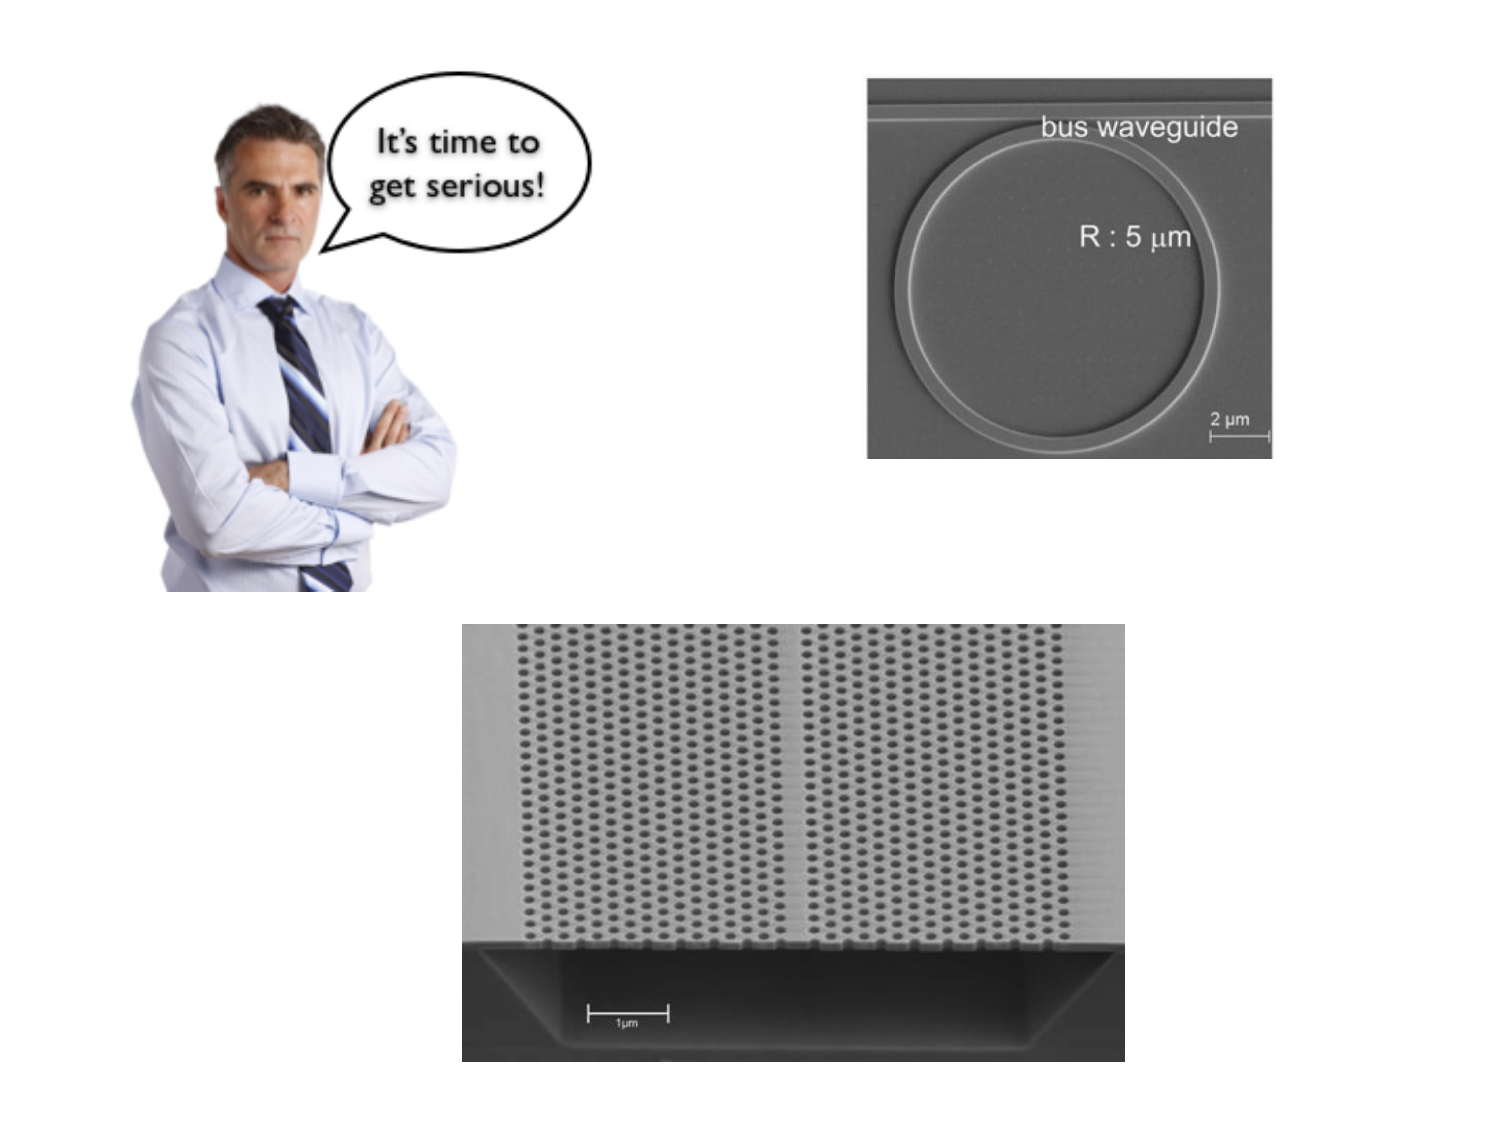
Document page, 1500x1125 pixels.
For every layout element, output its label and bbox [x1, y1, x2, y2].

picture [124, 49, 611, 592]
picture [862, 74, 1276, 459]
picture [462, 624, 1126, 1062]
